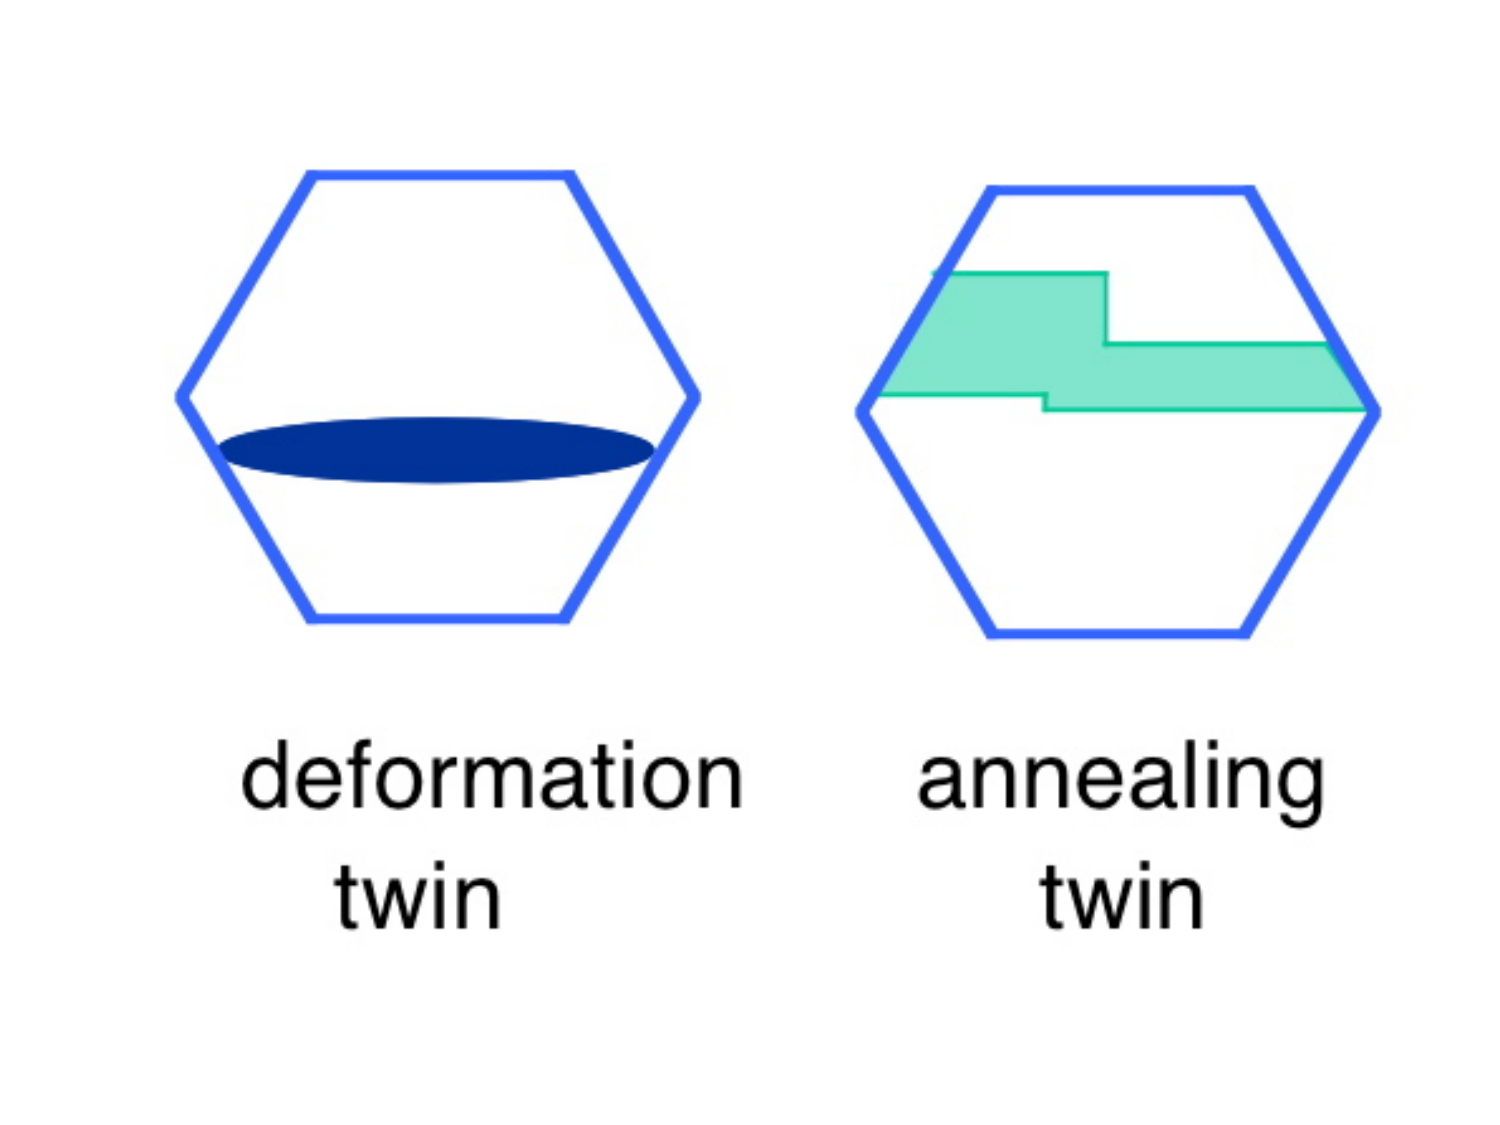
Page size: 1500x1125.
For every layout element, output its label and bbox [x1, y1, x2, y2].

picture [124, 142, 1426, 1016]
